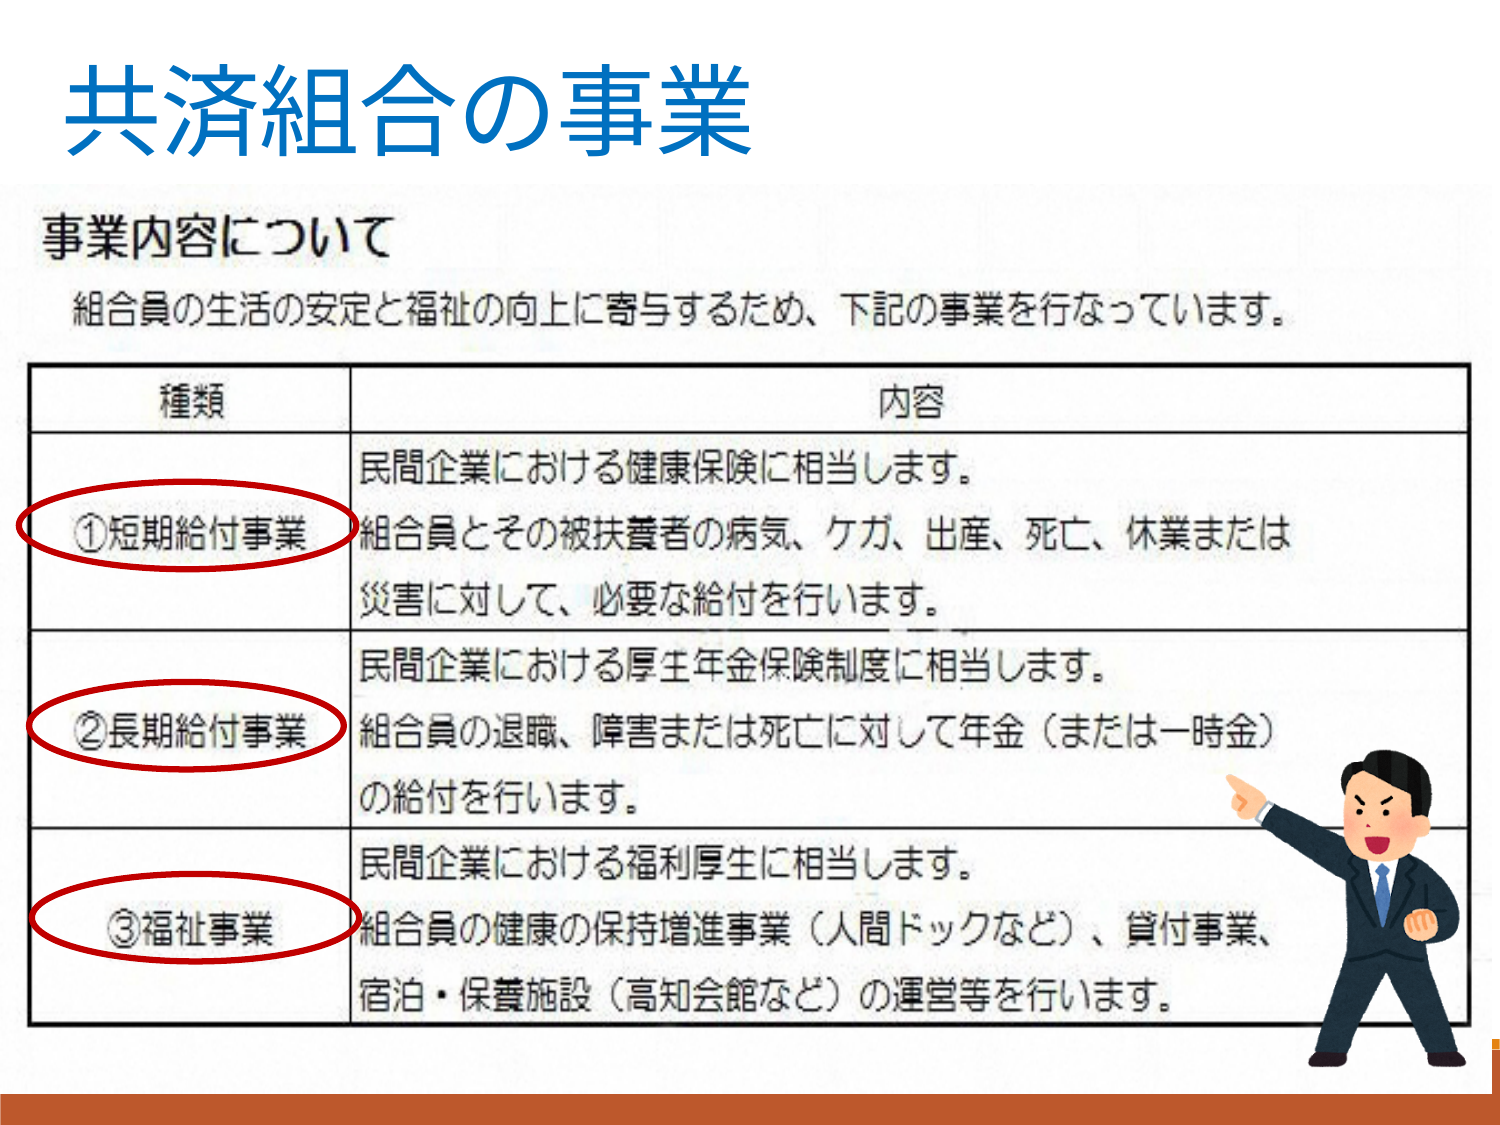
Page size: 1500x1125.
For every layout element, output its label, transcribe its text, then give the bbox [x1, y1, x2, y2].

picture [0, 183, 1500, 1095]
title 共済組合の事業 [0, 59, 1294, 182]
